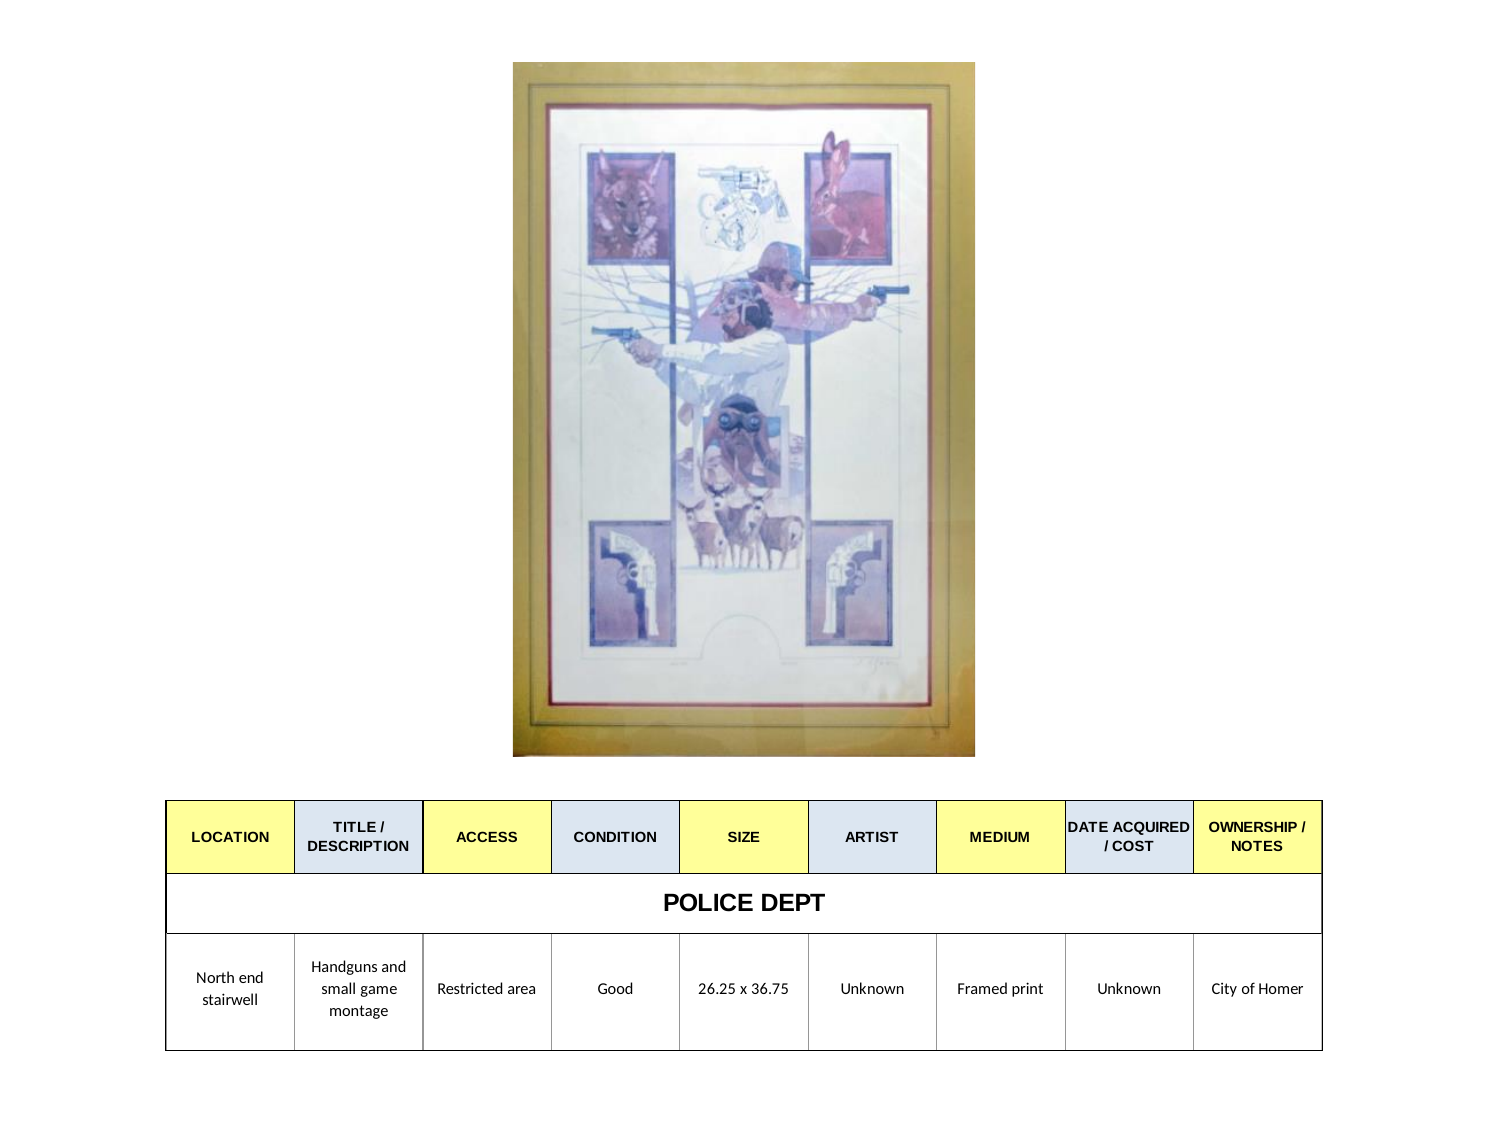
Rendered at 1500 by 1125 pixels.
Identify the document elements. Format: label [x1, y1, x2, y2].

picture [512, 62, 976, 757]
picture [165, 799, 1323, 1051]
